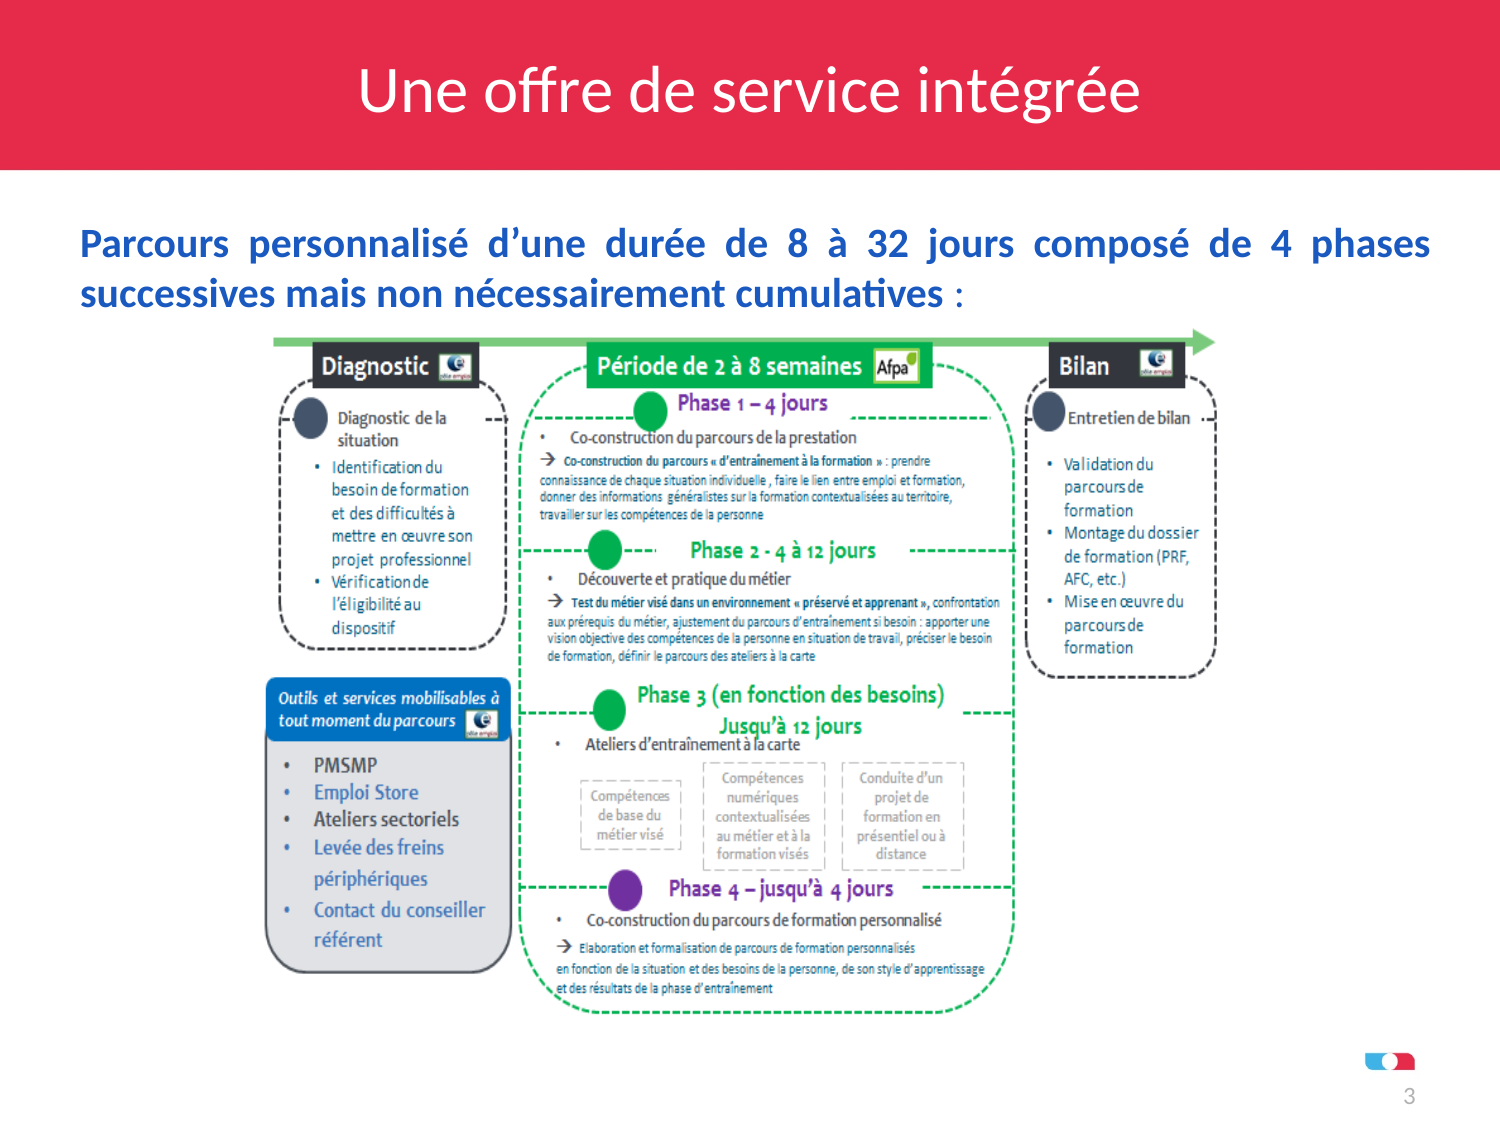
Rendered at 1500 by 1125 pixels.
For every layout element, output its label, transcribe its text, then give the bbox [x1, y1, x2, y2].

slide_number 3 [1080, 1065, 1431, 1125]
list Parcours personnalisé d’une durée de 8 à 32 jours composé de 4 phases successives mais non nécessairement cumulatives : [64, 208, 1447, 1035]
picture [0, 0, 1500, 1125]
title Une offre de service intégrée [17, 19, 1483, 153]
